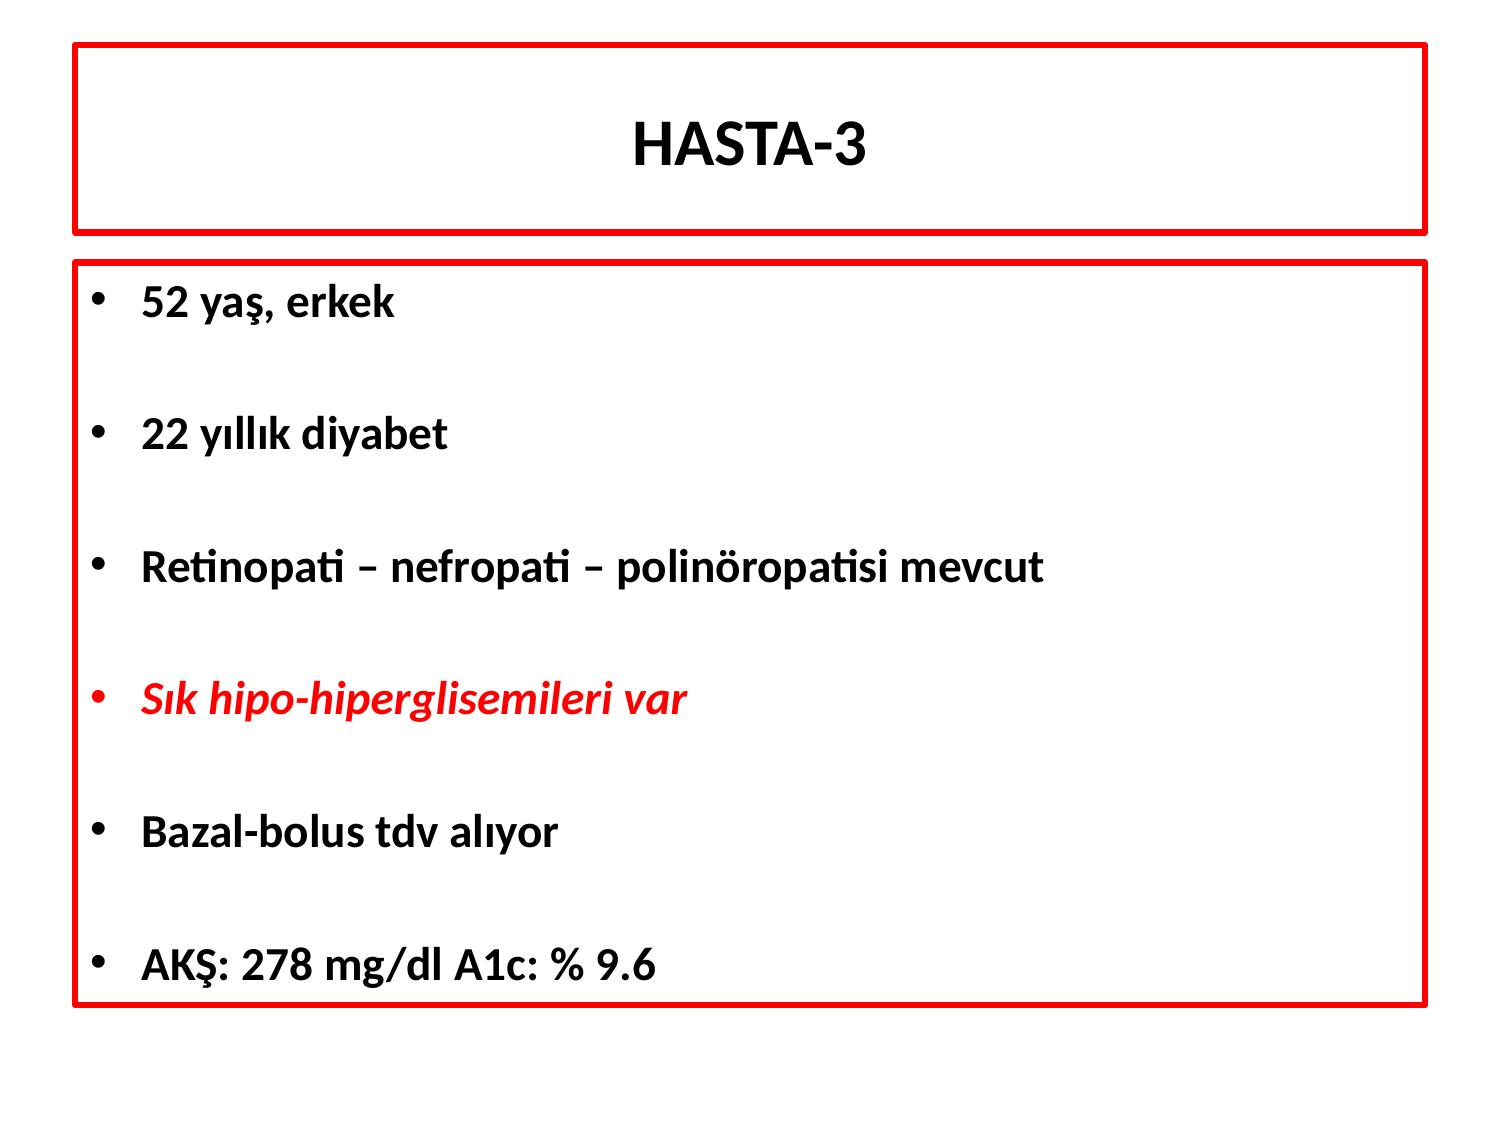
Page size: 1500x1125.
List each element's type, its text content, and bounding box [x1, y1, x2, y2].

list 52 yaş, erkek 22 yıllık diyabet Retinopati – nefropati – polinöropatisi mevcut Sık hipo-hiperglisemileri var Bazal-bolus tdv alıyor AKŞ: 278 mg/dl A1c: % 9.6 [75, 262, 1425, 1005]
title HASTA-3 [75, 45, 1425, 233]
